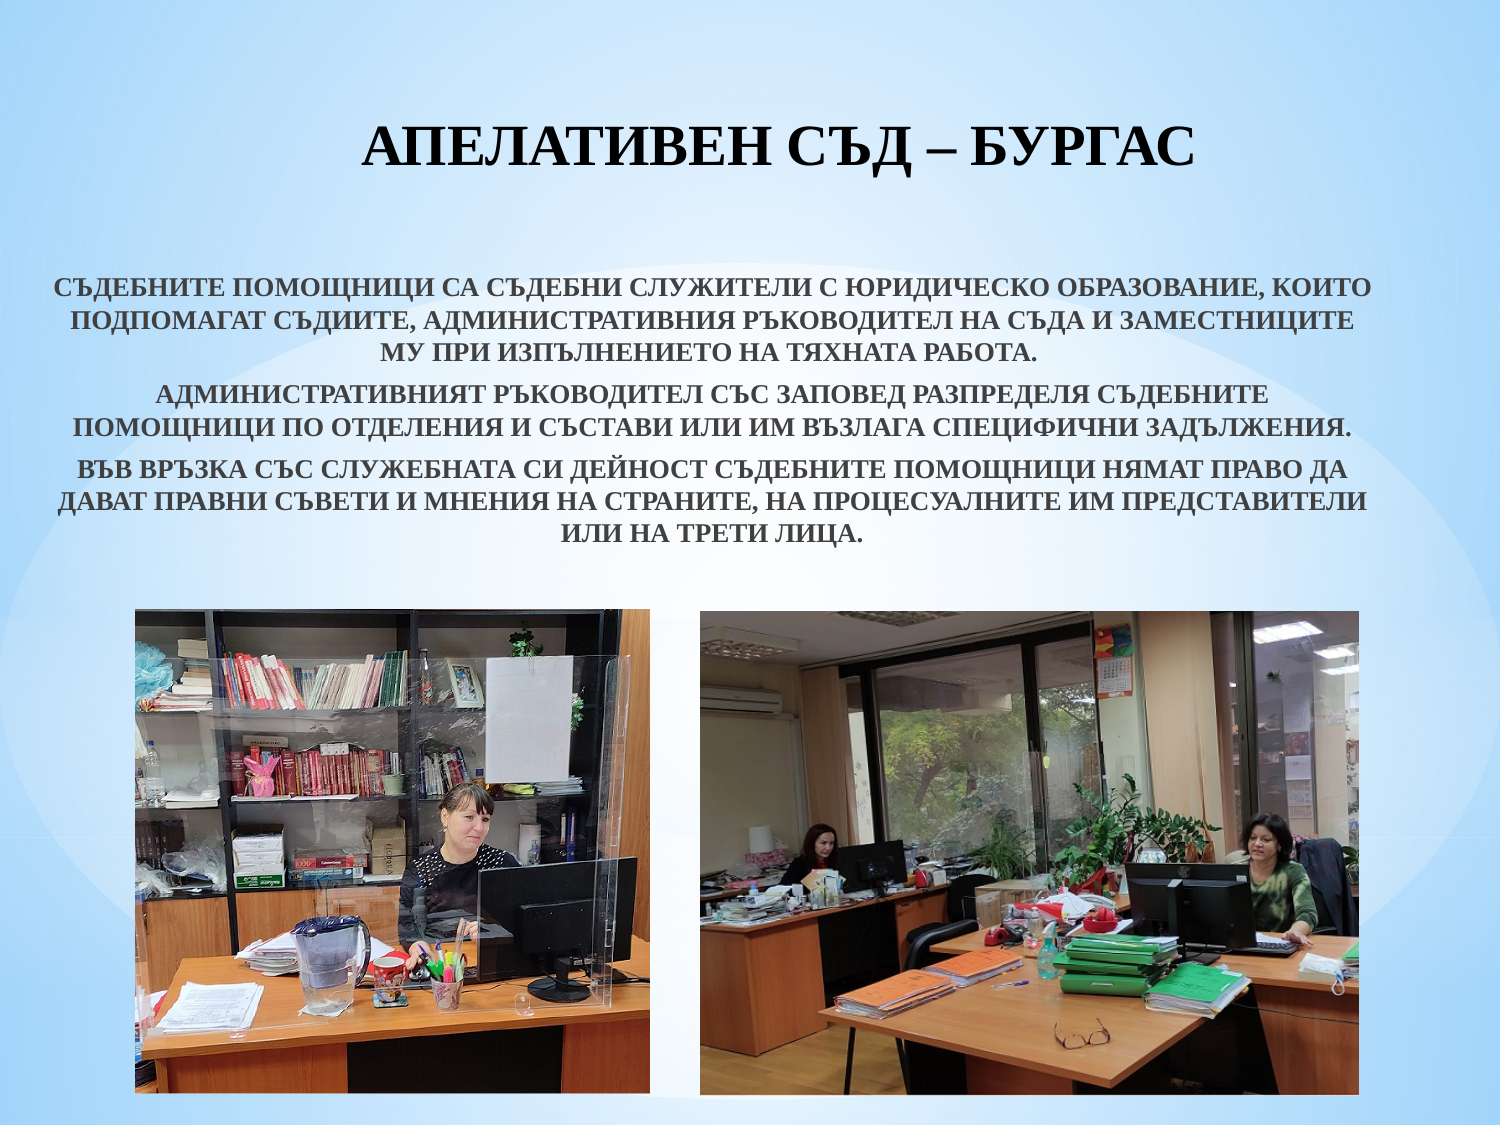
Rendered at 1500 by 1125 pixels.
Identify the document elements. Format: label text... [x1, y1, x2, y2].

picture [135, 609, 650, 1094]
list СЪДЕБНИТЕ ПОМОЩНИЦИ СА СЪДЕБНИ СЛУЖИТЕЛИ С ЮРИДИЧЕСКО ОБРАЗОВАНИЕ, КОИТО ПОДПОМАГАТ СЪДИИТЕ, АДМИНИСТРАТИВНИЯ РЪКОВОДИТЕЛ НА СЪДА И ЗАМЕСТНИЦИТЕ МУ ПРИ ИЗПЪЛНЕНИЕТО НА ТЯХНАТА РАБОТА. АДМИНИСТРАТИВНИЯТ РЪКОВОДИТЕЛ СЪС ЗАПОВЕД РАЗПРЕДЕЛЯ СЪДЕБНИТЕ ПОМОЩНИЦИ ПО ОТДЕЛЕНИЯ И СЪСТАВИ ИЛИ ИМ ВЪЗЛАГА СПЕЦИФИЧНИ ЗАДЪЛЖЕНИЯ. ВЪВ ВРЪЗКА СЪС СЛУЖЕБНАТА СИ ДЕЙНОСТ СЪДЕБНИТЕ ПОМОЩНИЦИ НЯМАТ ПРАВО ДА ДАВАТ ПРАВНИ СЪВЕТИ И МНЕНИЯ НА СТРАНИТЕ, НА ПРОЦЕСУАЛНИТЕ ИМ ПРЕДСТАВИТЕЛИ ИЛИ НА ТРЕТИ ЛИЦА. [29, 196, 1388, 587]
picture [700, 611, 1359, 1096]
title АПЕЛАТИВЕН СЪД – БУРГАС [183, 66, 1376, 185]
